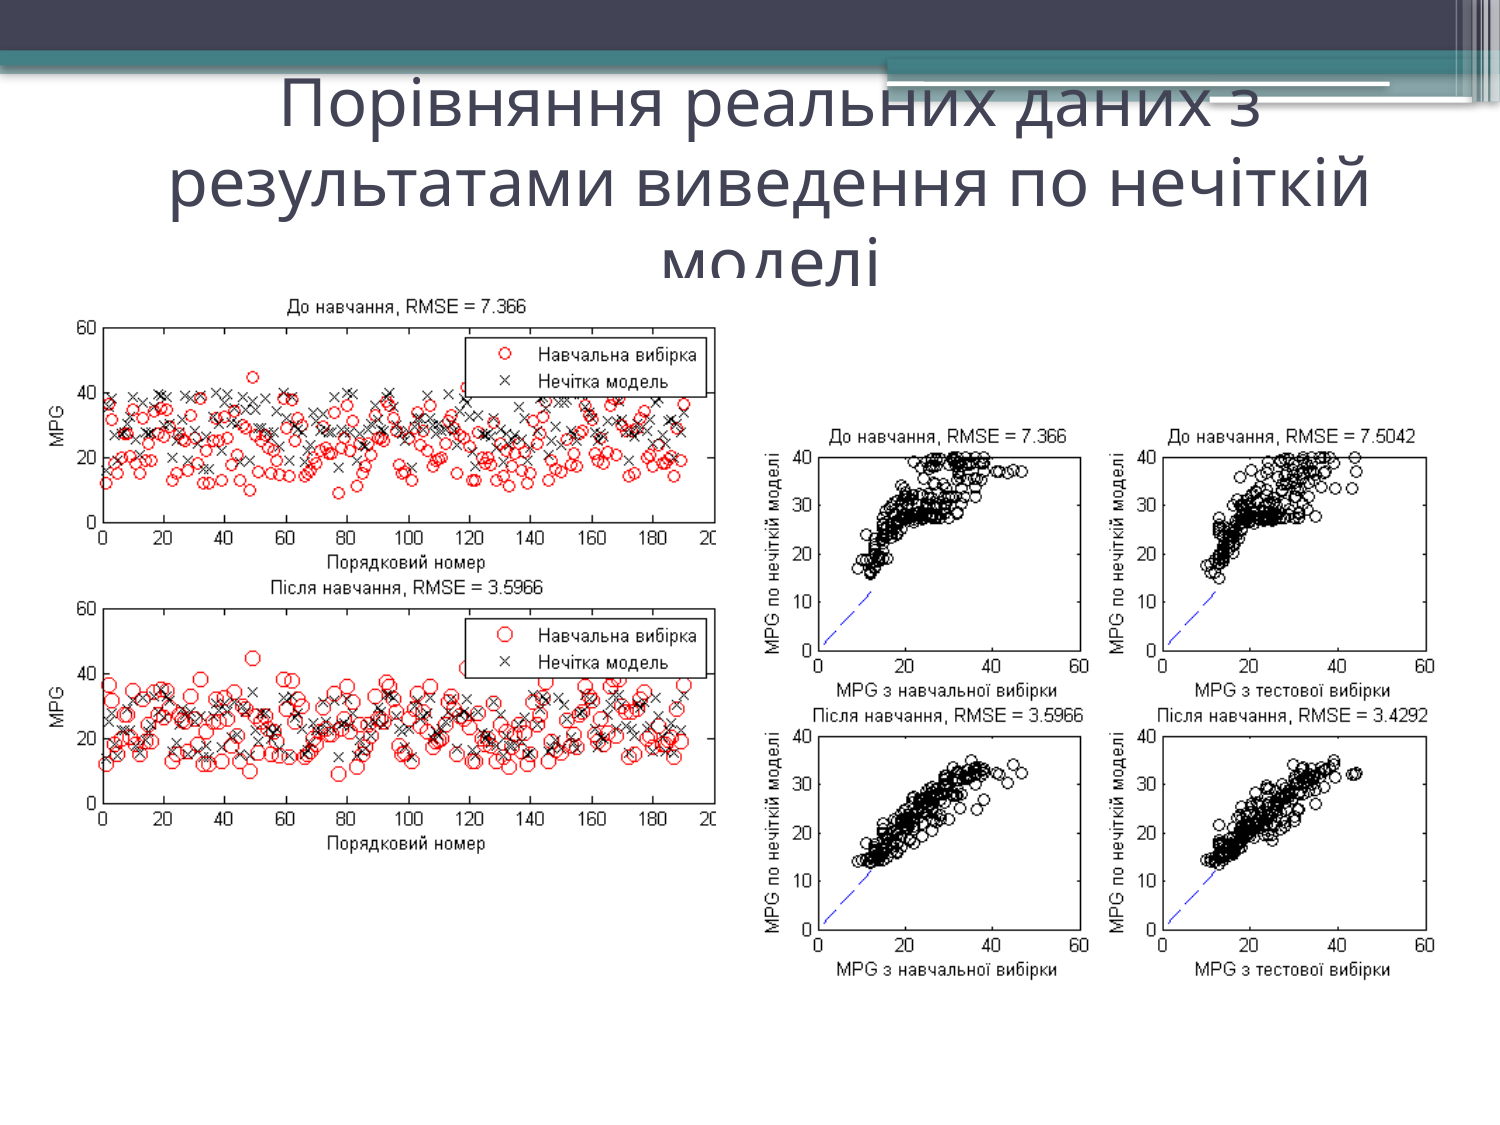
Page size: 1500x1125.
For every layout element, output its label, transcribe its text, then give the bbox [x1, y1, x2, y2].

title Порівняння реальних даних з результатами виведення по нечіткій моделі [41, 103, 1500, 256]
picture [0, 278, 1500, 997]
